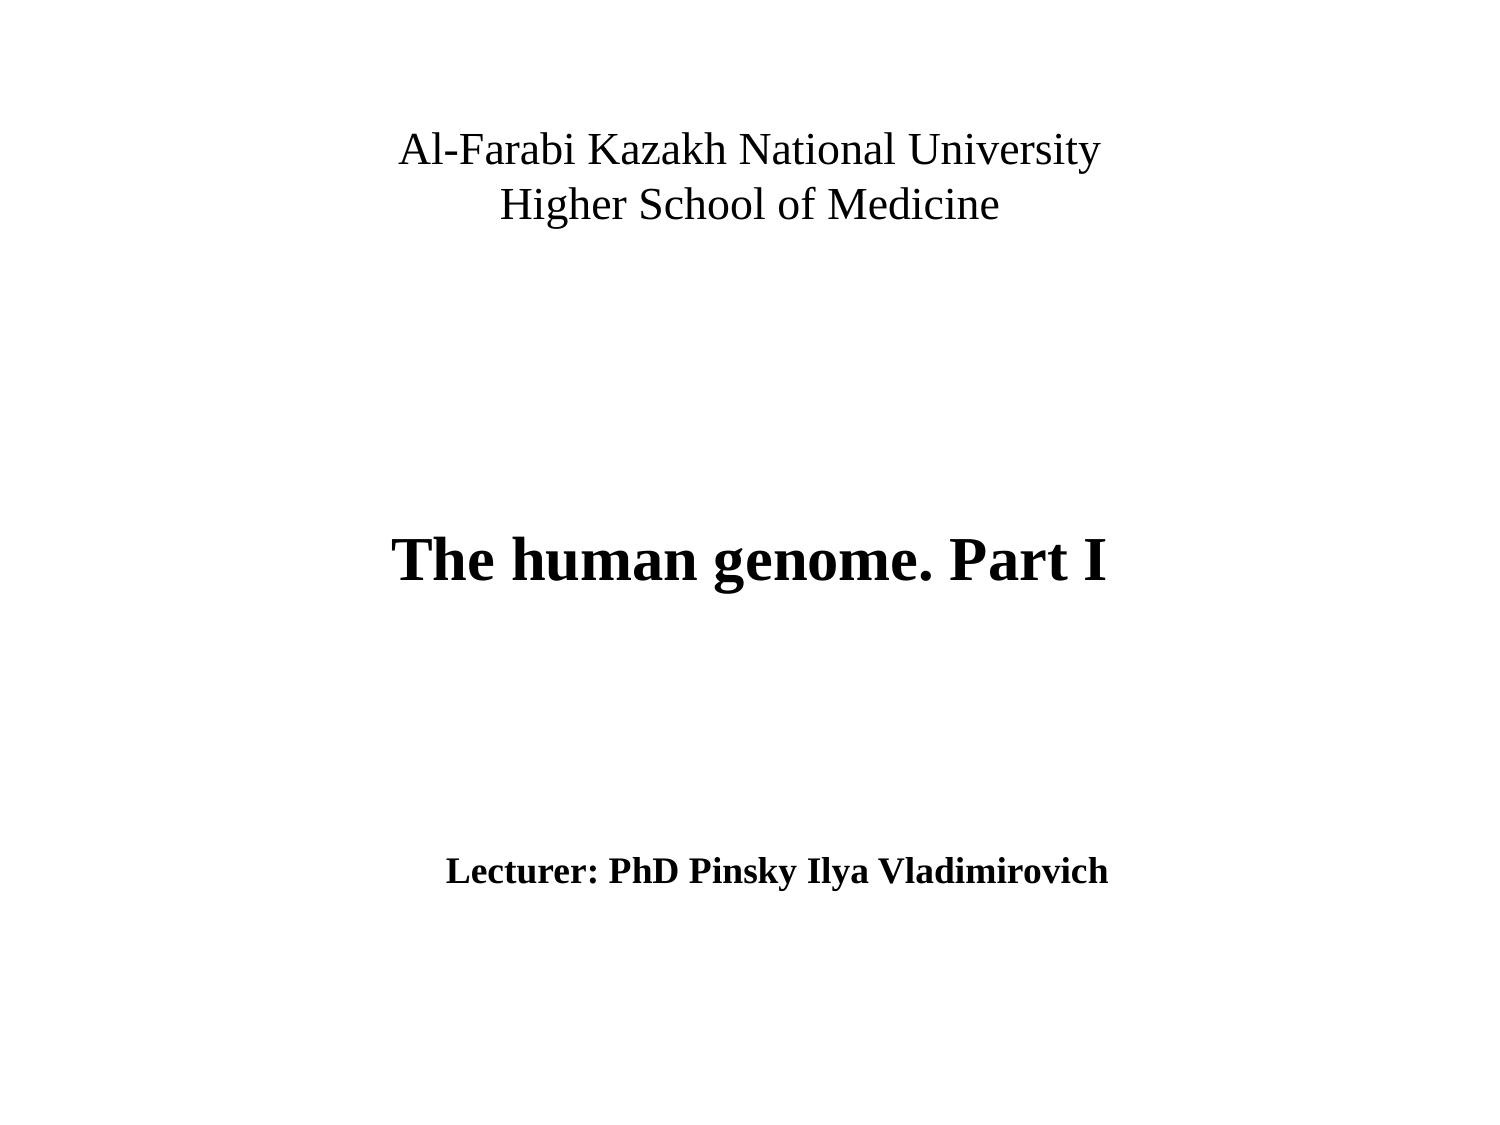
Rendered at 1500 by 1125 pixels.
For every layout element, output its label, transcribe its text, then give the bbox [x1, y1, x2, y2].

text_box Lecturer: PhD Pinsky Ilya Vladimirovich [431, 838, 1268, 899]
title Al-Farabi Kazakh National University Higher School of Medicine [51, 29, 1449, 244]
subtitle The human genome. Part I [51, 503, 1449, 667]
